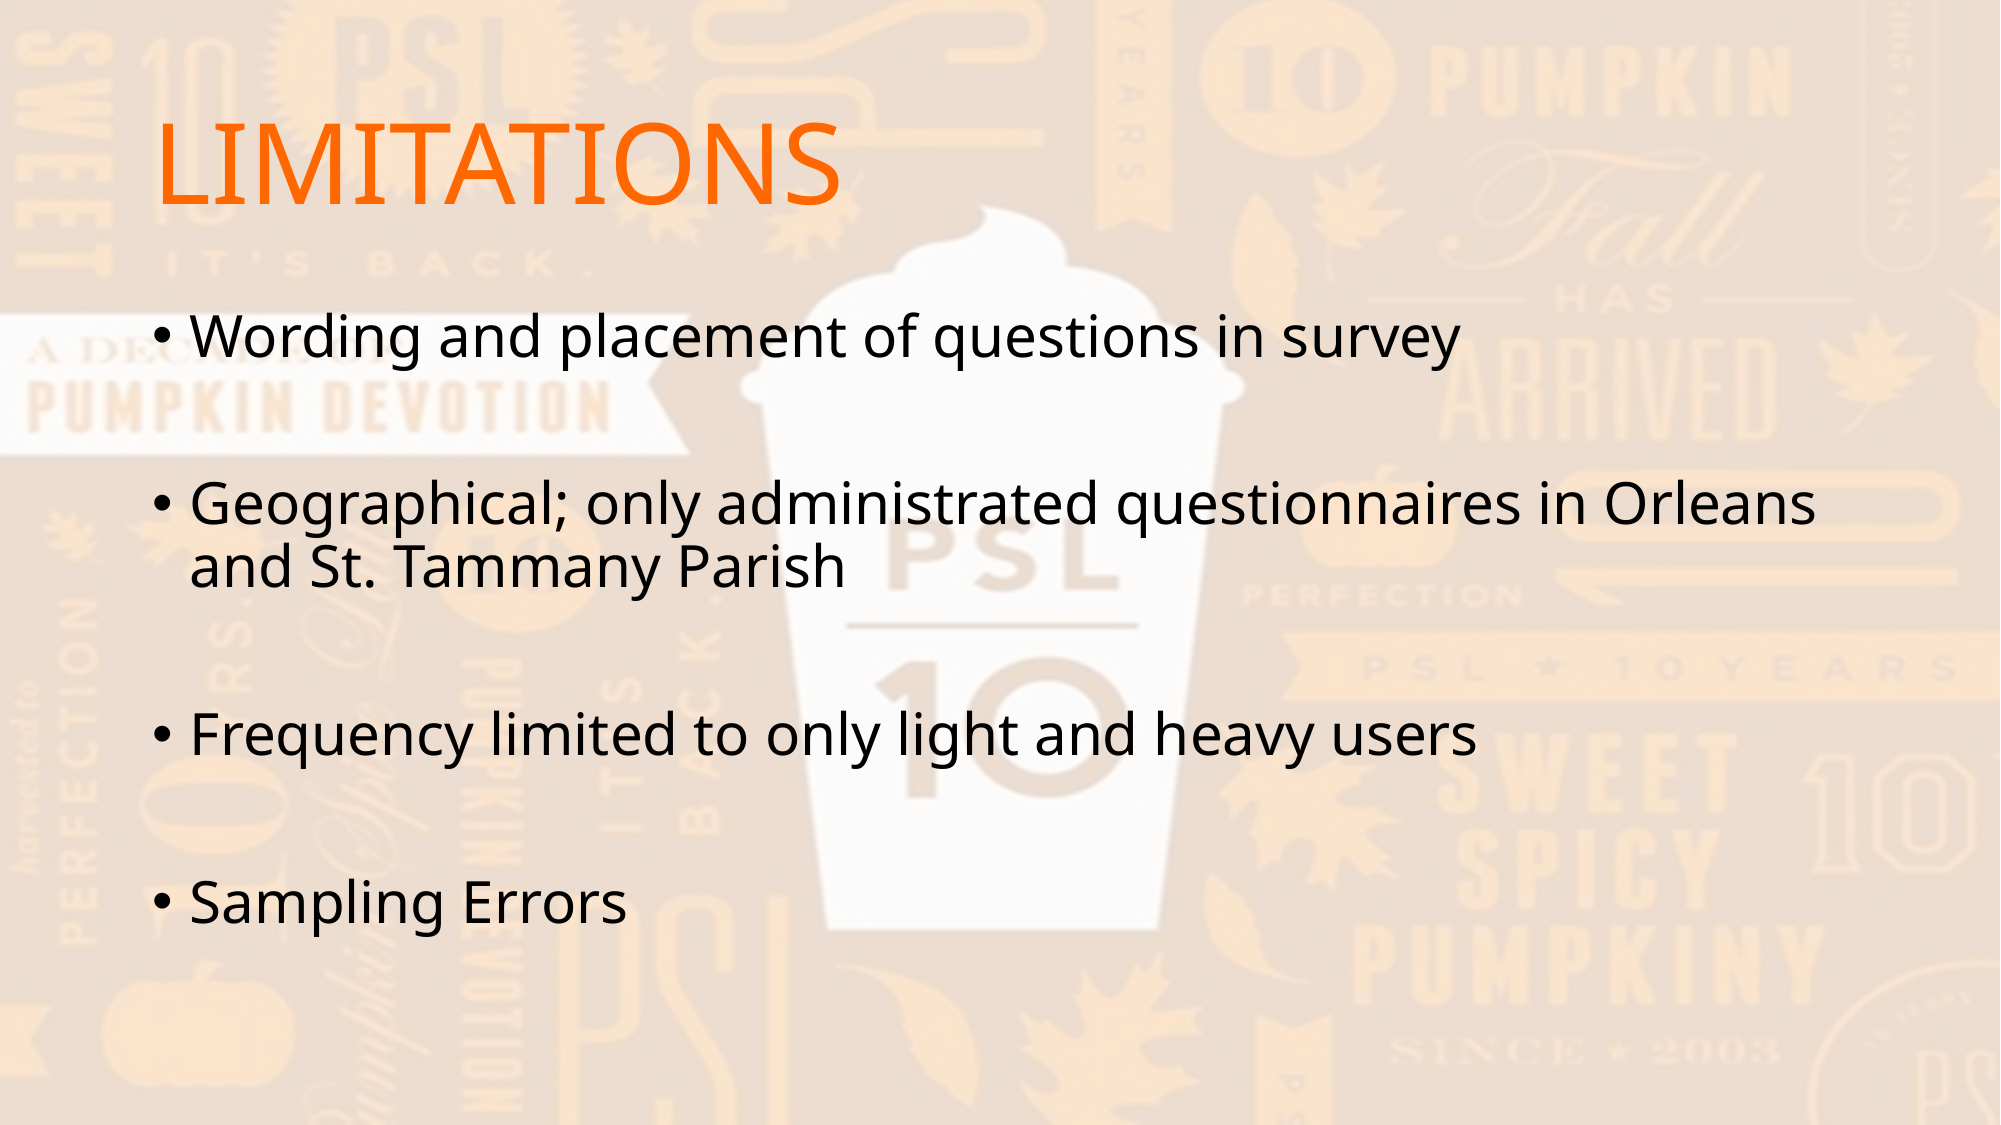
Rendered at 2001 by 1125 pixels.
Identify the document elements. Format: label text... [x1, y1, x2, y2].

title LIMITATIONS [137, 59, 1863, 278]
list Wording and placement of questions in survey Geographical; only administrated questionnaires in Orleans and St. Tammany Parish Frequency limited to only light and heavy users Sampling Errors [137, 299, 1863, 1014]
